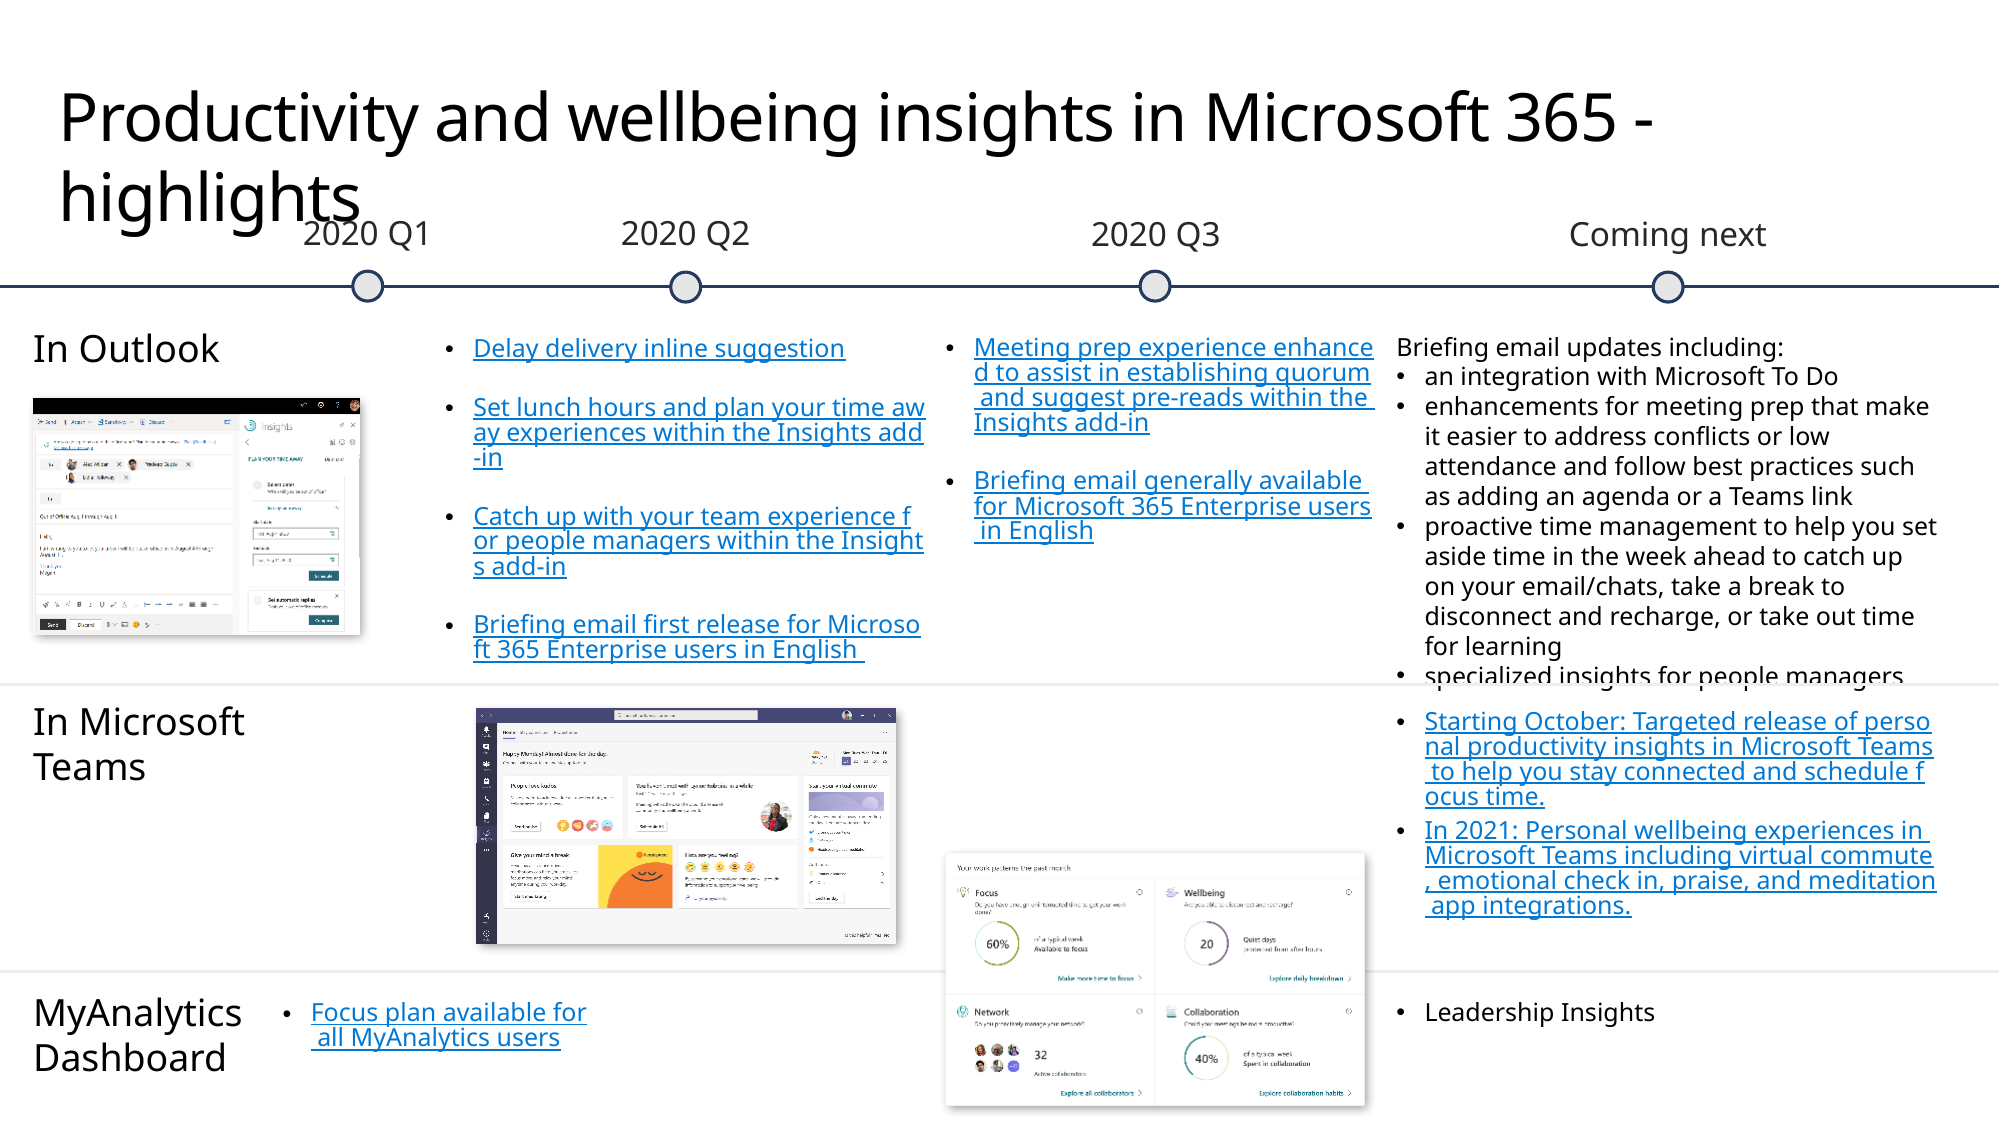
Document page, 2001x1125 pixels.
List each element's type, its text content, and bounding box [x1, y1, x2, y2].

text_box In Microsoft Teams [33, 697, 360, 788]
picture [945, 853, 1365, 1107]
text_box MyAnalytics Dashboard [33, 989, 254, 1080]
text_box Focus plan available for all MyAnalytics users [267, 989, 608, 1038]
picture [475, 708, 896, 945]
text_box In Outlook [33, 325, 240, 371]
text_box Meeting prep experience enhanced to assist in establishing quorum and suggest pre-reads within the Insights add-in Briefing email generally available for Microsoft 365 Enterprise users in English [945, 323, 1377, 432]
text_box Starting October: Targeted release of personal productivity insights in Microsoft Teams to help you stay connected and schedule focus time. In 2021: Personal wellbeing experiences in Microsoft Teams including virtual commute, emotional check in, praise, and meditation app integrations. [1381, 697, 1955, 781]
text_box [1555, 205, 1782, 303]
text_box Leadership Insights [1381, 989, 1955, 1034]
text_box Briefing email updates including: an integration with Microsoft To Do enhancements for meeting prep that make it easier to address conflicts or low attendance and follow best practices such as adding an agenda or a Teams link proactive time management to help you set aside time in the week ahead to catch up on your email/chats, take a break to disconnect and recharge, or take out time for learning specialized insights for people managers [1381, 323, 1955, 683]
picture [32, 398, 360, 635]
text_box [1076, 206, 1236, 302]
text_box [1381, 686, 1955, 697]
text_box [606, 204, 766, 303]
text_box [290, 204, 445, 302]
title Productivity and wellbeing insights in Microsoft 365 - highlights [58, 75, 1942, 156]
text_box Delay delivery inline suggestion Set lunch hours and plan your time away experiences within the Insights add-in Catch up with your team experience for people managers within the Insights add-in Briefing email first release for Microsoft 365 Enterprise users in English [430, 324, 927, 551]
